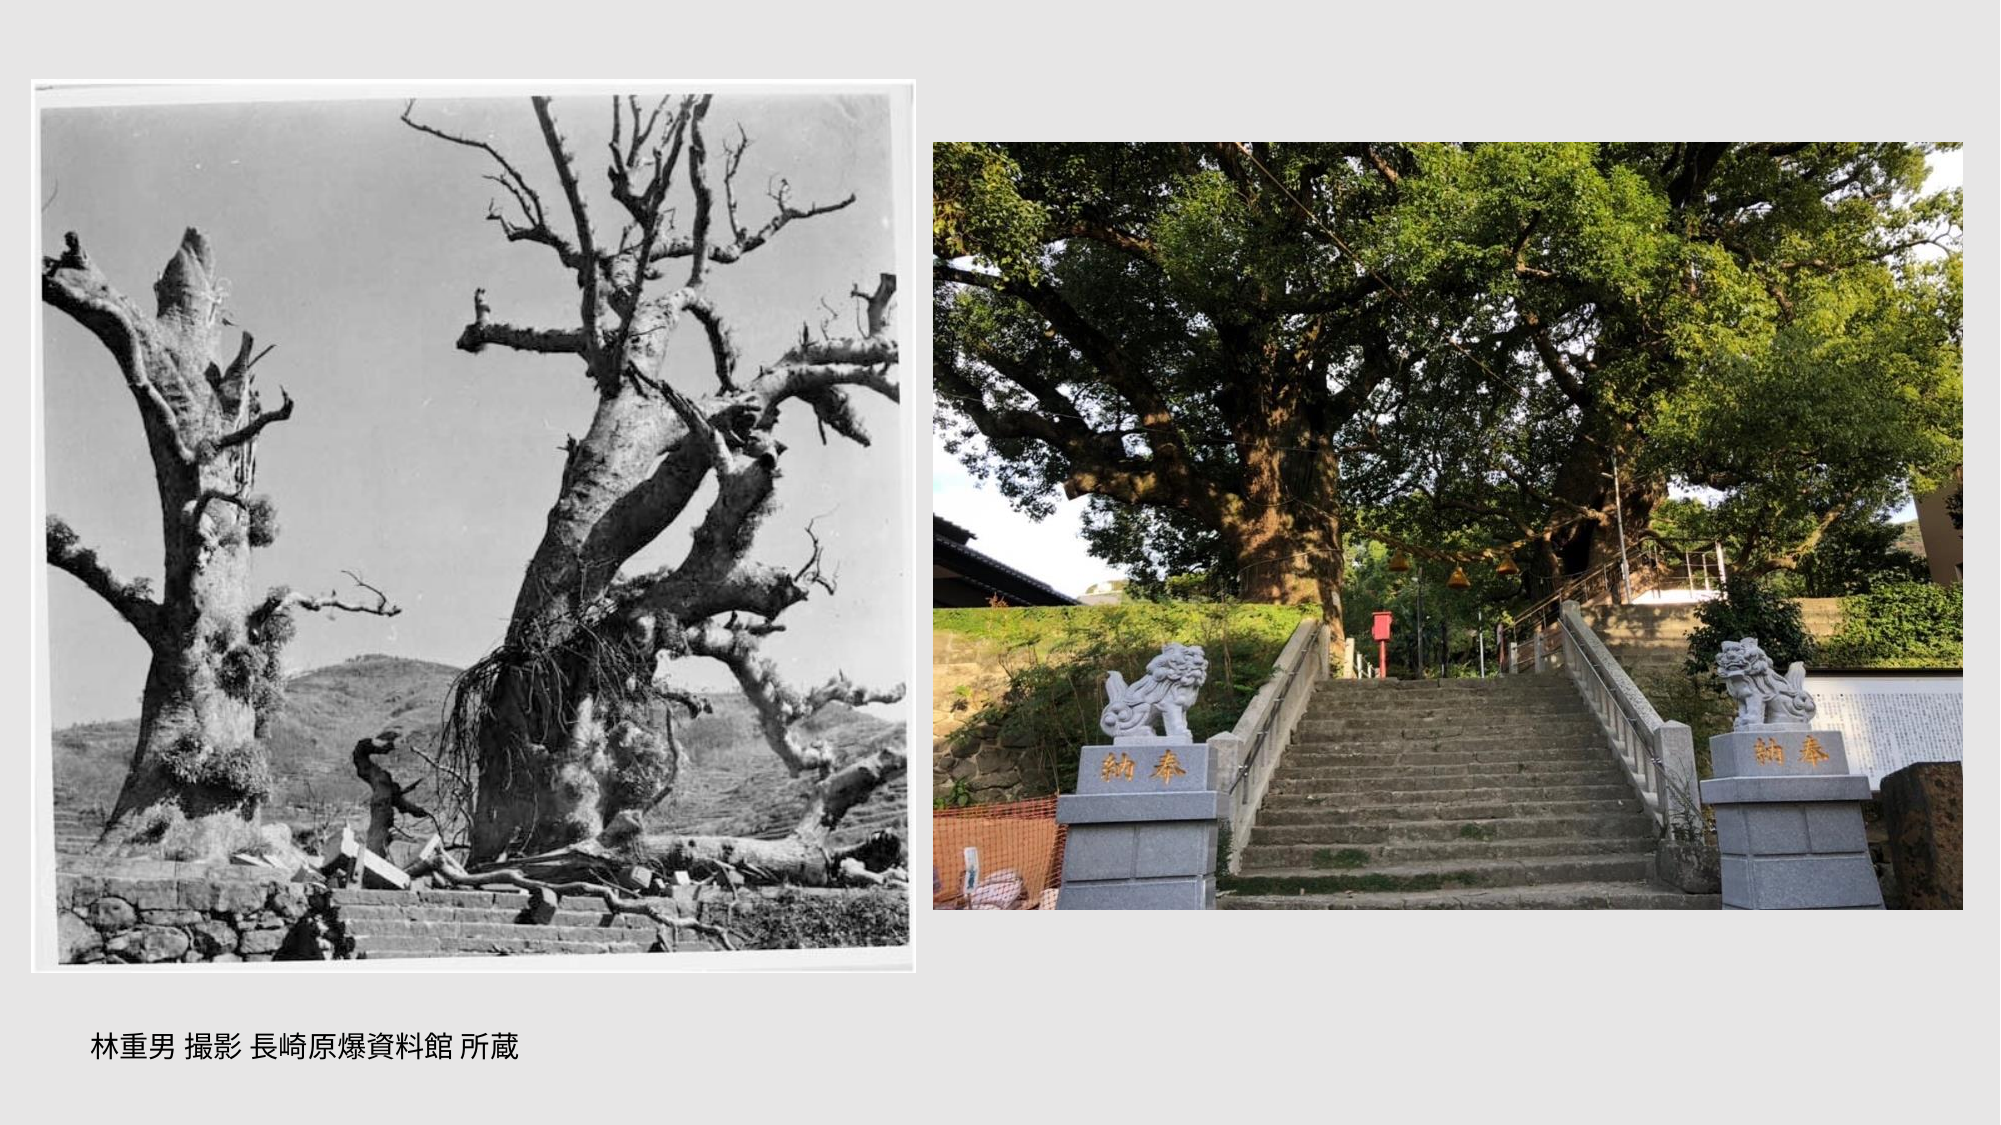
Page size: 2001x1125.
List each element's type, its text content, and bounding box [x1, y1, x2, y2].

text_box 林重男 撮影 長崎原爆資料館 所蔵 [75, 1013, 1676, 1078]
picture [932, 141, 1964, 911]
picture [31, 79, 917, 974]
